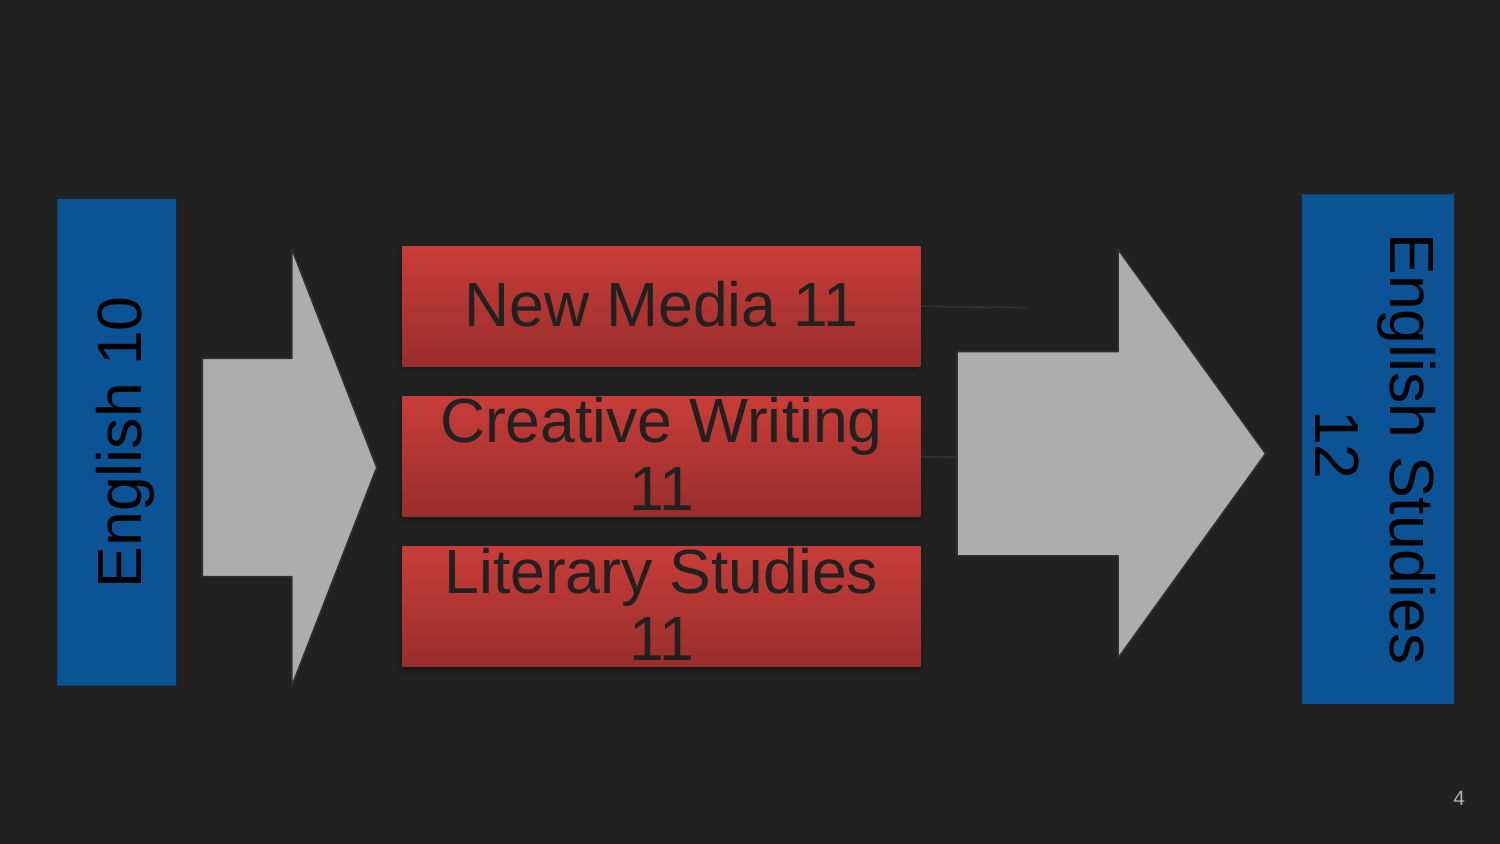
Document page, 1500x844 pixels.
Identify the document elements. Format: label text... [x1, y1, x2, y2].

text_box [957, 249, 1266, 658]
text_box [202, 358, 272, 577]
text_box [920, 456, 1037, 462]
text_box English Studies 12 [1301, 194, 1454, 704]
text_box English 10 [57, 198, 177, 686]
slide_number 4 [1389, 764, 1480, 830]
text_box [277, 145, 941, 774]
